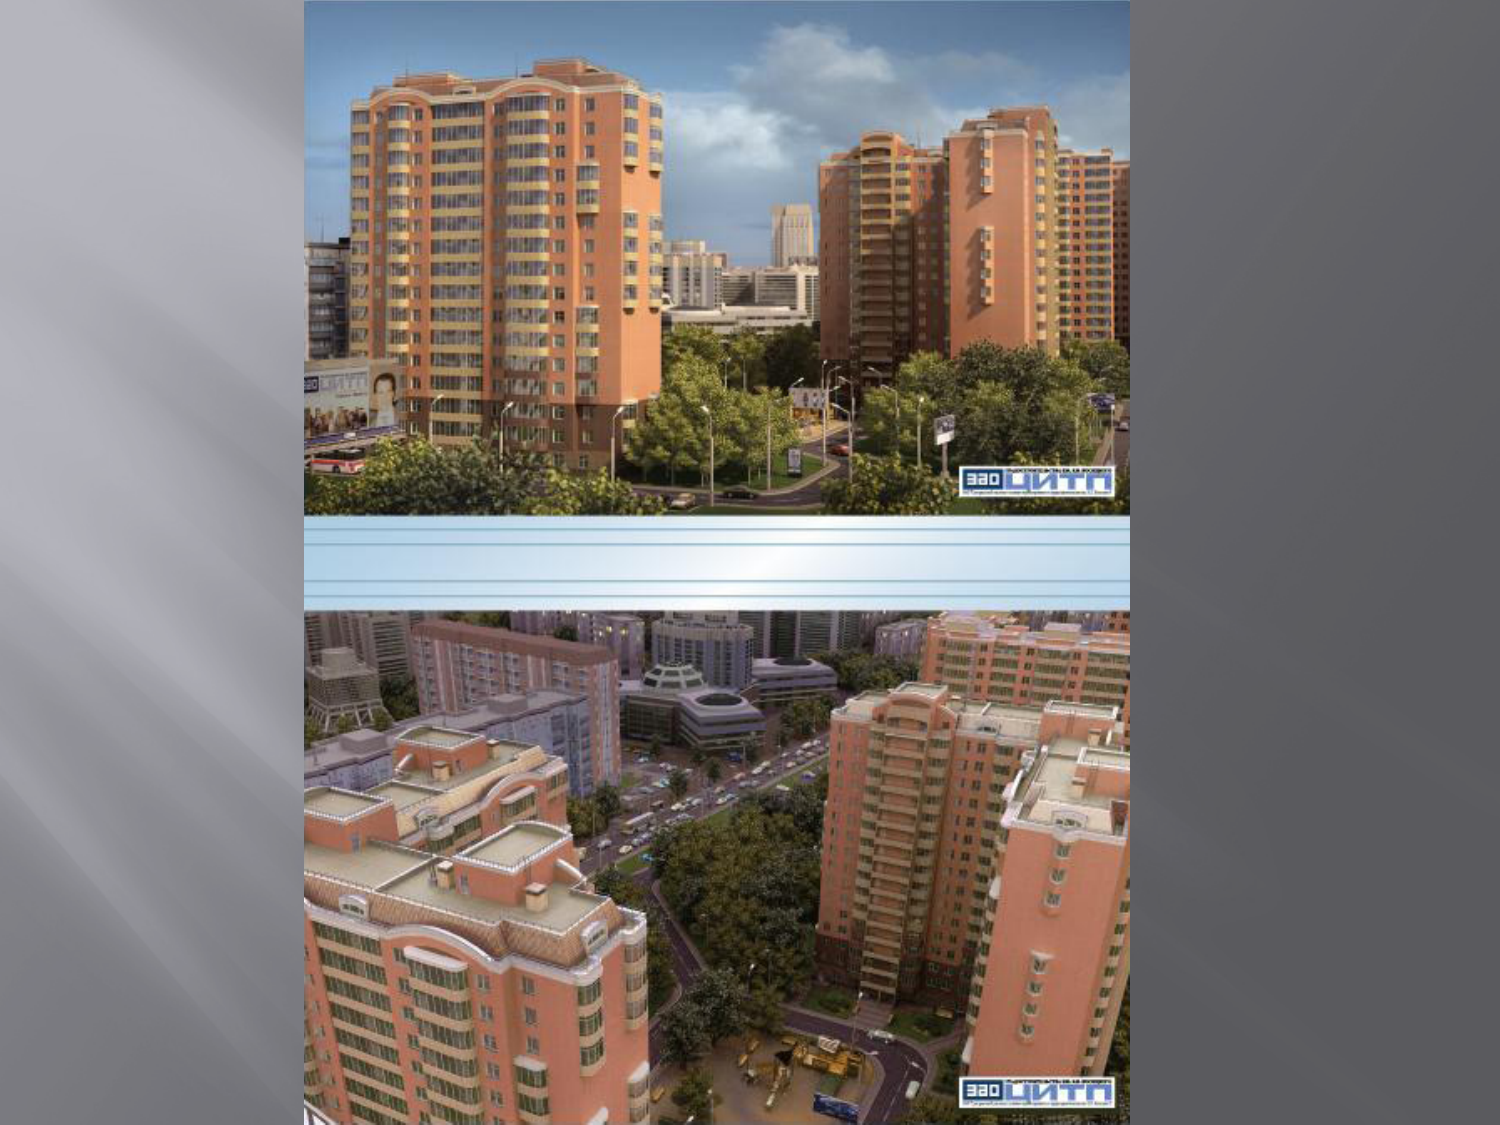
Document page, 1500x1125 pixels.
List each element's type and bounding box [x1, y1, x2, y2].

picture [304, 0, 1130, 1125]
